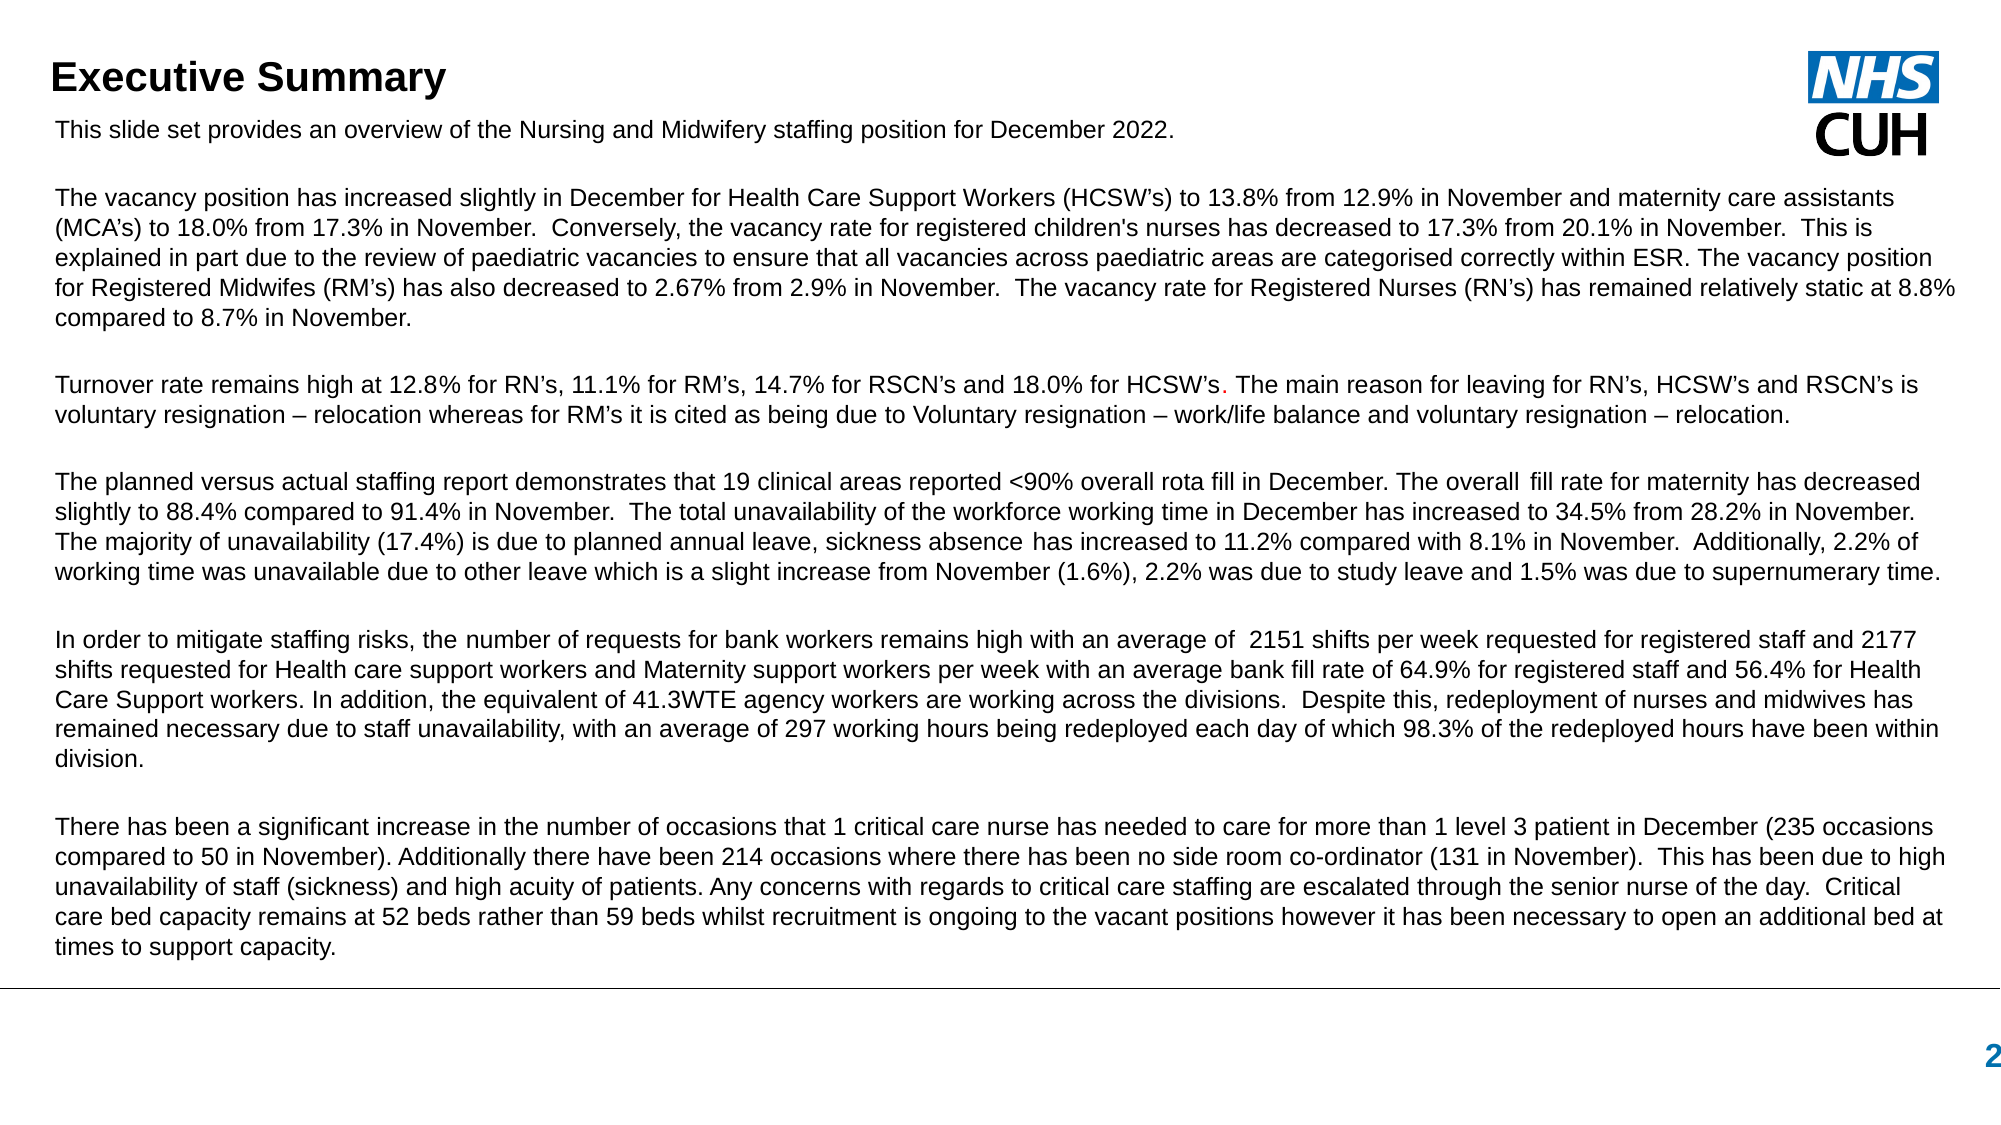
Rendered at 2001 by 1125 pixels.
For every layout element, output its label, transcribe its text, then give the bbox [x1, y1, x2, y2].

list This slide set provides an overview of the Nursing and Midwifery staffing position for December 2022. The vacancy position has increased slightly in December for Health Care Support Workers (HCSW’s) to 13.8% from 12.9% in November and maternity care assistants (MCA’s) to 18.0% from 17.3% in November. Conversely, the vacancy rate for registered children's nurses has decreased to 17.3% from 20.1% in November. This is explained in part due to the review of paediatric vacancies to ensure that all vacancies across paediatric areas are categorised correctly within ESR. The vacancy position for Registered Midwifes (RM’s) has also decreased to 2.67% from 2.9% in November. The vacancy rate for Registered Nurses (RN’s) has remained relatively static at 8.8% compared to 8.7% in November. Turnover rate remains high at 12.8% for RN’s, 11.1% for RM’s, 14.7% for RSCN’s and 18.0% for HCSW’s. The main reason for leaving for RN’s, HCSW’s and RSCN’s is voluntary resignation – relocation whereas for RM’s it is cited as being due to Voluntary resignation – work/life balance and voluntary resignation – relocation. The planned versus actual staffing report demonstrates that 19 clinical areas reported <90% overall rota fill in December. The overall fill rate for maternity has decreased slightly to 88.4% compared to 91.4% in November. The total unavailability of the workforce working time in December has increased to 34.5% from 28.2% in November. The majority of unavailability (17.4%) is due to planned annual leave, sickness absence has increased to 11.2% compared with 8.1% in November. Additionally, 2.2% of working time was unavailable due to other leave which is a slight increase from November (1.6%), 2.2% was due to study leave and 1.5% was due to supernumerary time. In order to mitigate staffing risks, the number of requests for bank workers remains high with an average of 2151 shifts per week requested for registered staff and 2177 shifts requested for Health care support workers and Maternity support workers per week with an average bank fill rate of 64.9% for registered staff and 56.4% for Health Care Support workers. In addition, the equivalent of 41.3WTE agency workers are working across the divisions. Despite this, redeployment of nurses and midwives has remained necessary due to staff unavailability, with an average of 297 working hours being redeployed each day of which 98.3% of the redeployed hours have been within division. There has been a significant increase in the number of occasions that 1 critical care nurse has needed to care for more than 1 level 3 patient in December (235 occasions compared to 50 in November). Additionally there have been 214 occasions where there has been no side room co-ordinator (131 in November). This has been due to high unavailability of staff (sickness) and high acuity of patients. Any concerns with regards to critical care staffing are escalated through the senior nurse of the day. Critical care bed capacity remains at 52 beds rather than 59 beds whilst recruitment is ongoing to the vacant positions however it has been necessary to open an additional bed at times to support capacity. [54, 113, 1962, 557]
text_box [54, 598, 1075, 654]
picture [1800, 30, 1947, 113]
list Executive Summary [50, 55, 954, 114]
